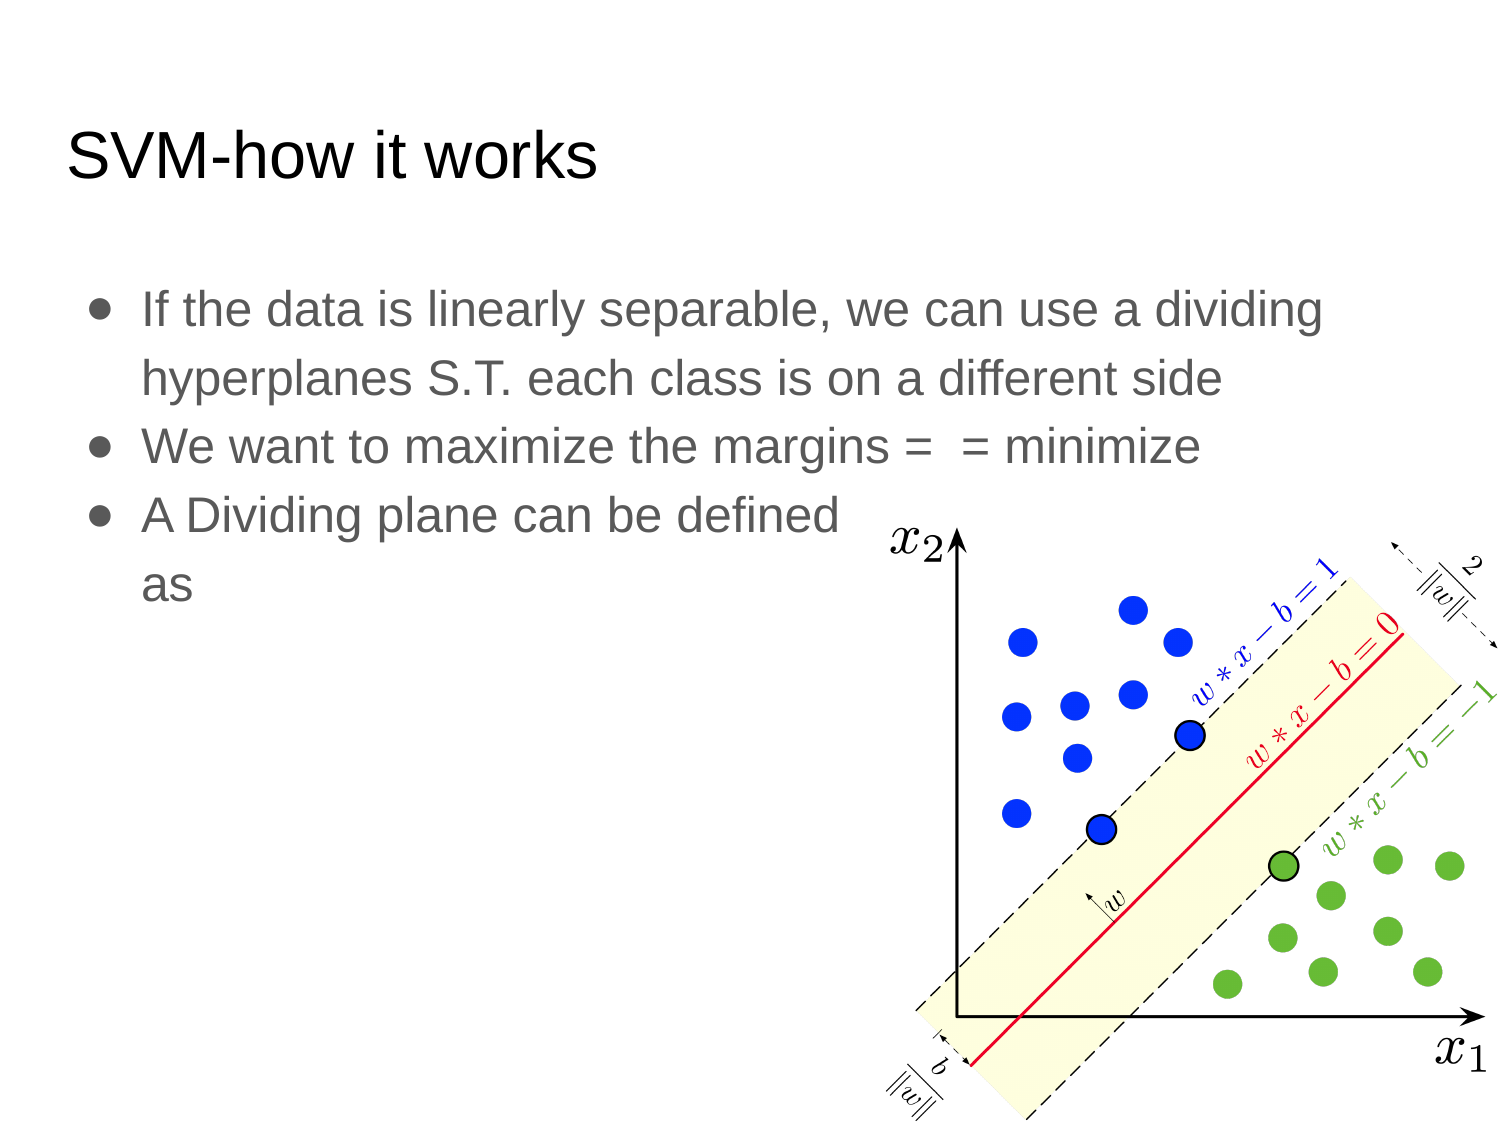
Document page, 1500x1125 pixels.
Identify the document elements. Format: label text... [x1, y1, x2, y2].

picture [881, 523, 1500, 1125]
title SVM-how it works [51, 97, 1449, 223]
